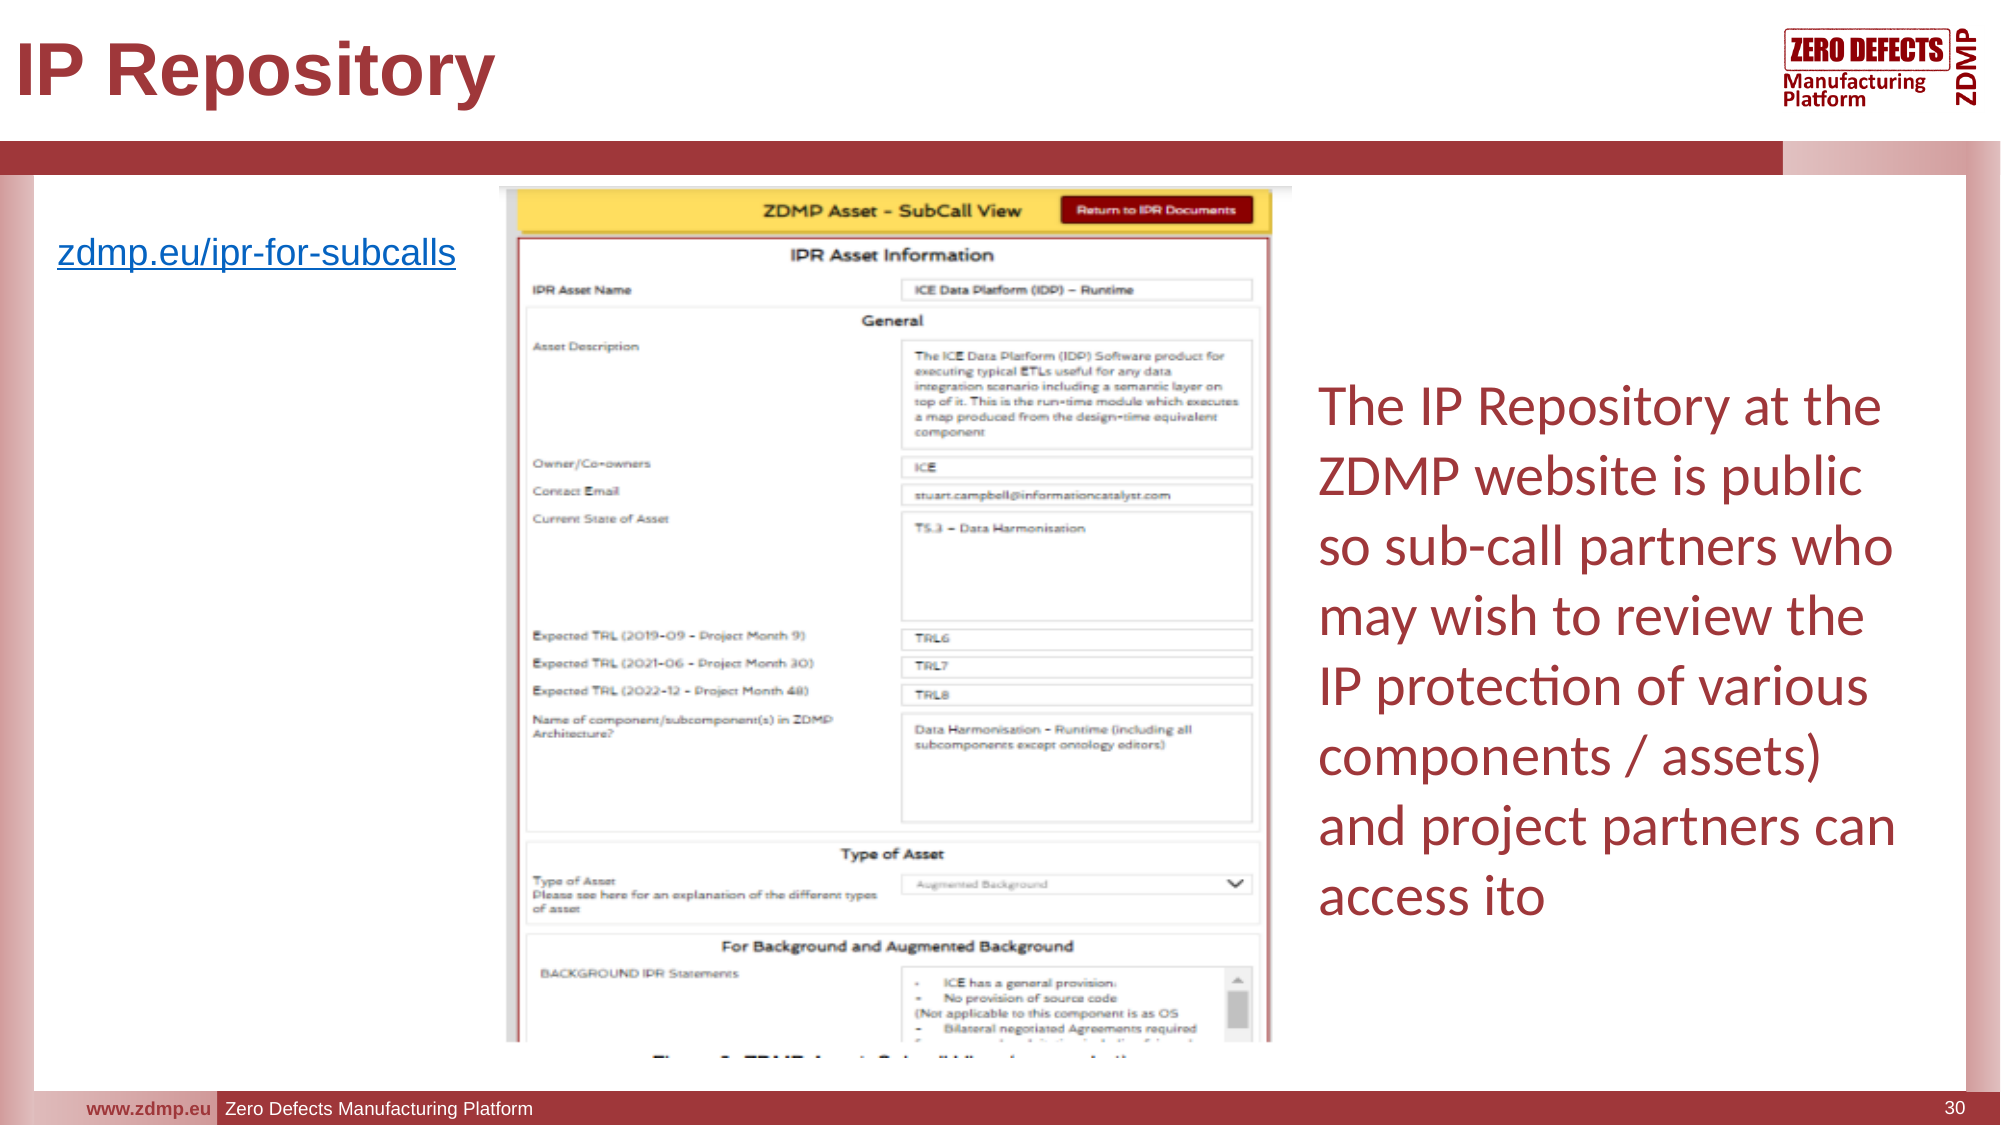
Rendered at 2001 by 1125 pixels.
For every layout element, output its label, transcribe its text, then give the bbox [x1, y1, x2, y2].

title IP Repository [0, 23, 1740, 120]
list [498, 185, 1292, 1059]
picture [1783, 18, 1985, 113]
text_box The IP Repository at the ZDMP website is public so sub-call partners who may wish to review the IP protection of various components / assets) and project partners can access ito [1303, 359, 1921, 935]
slide_number 30 [1862, 1095, 1981, 1125]
text_box zdmp.eu/ipr-for-subcalls [42, 221, 493, 281]
